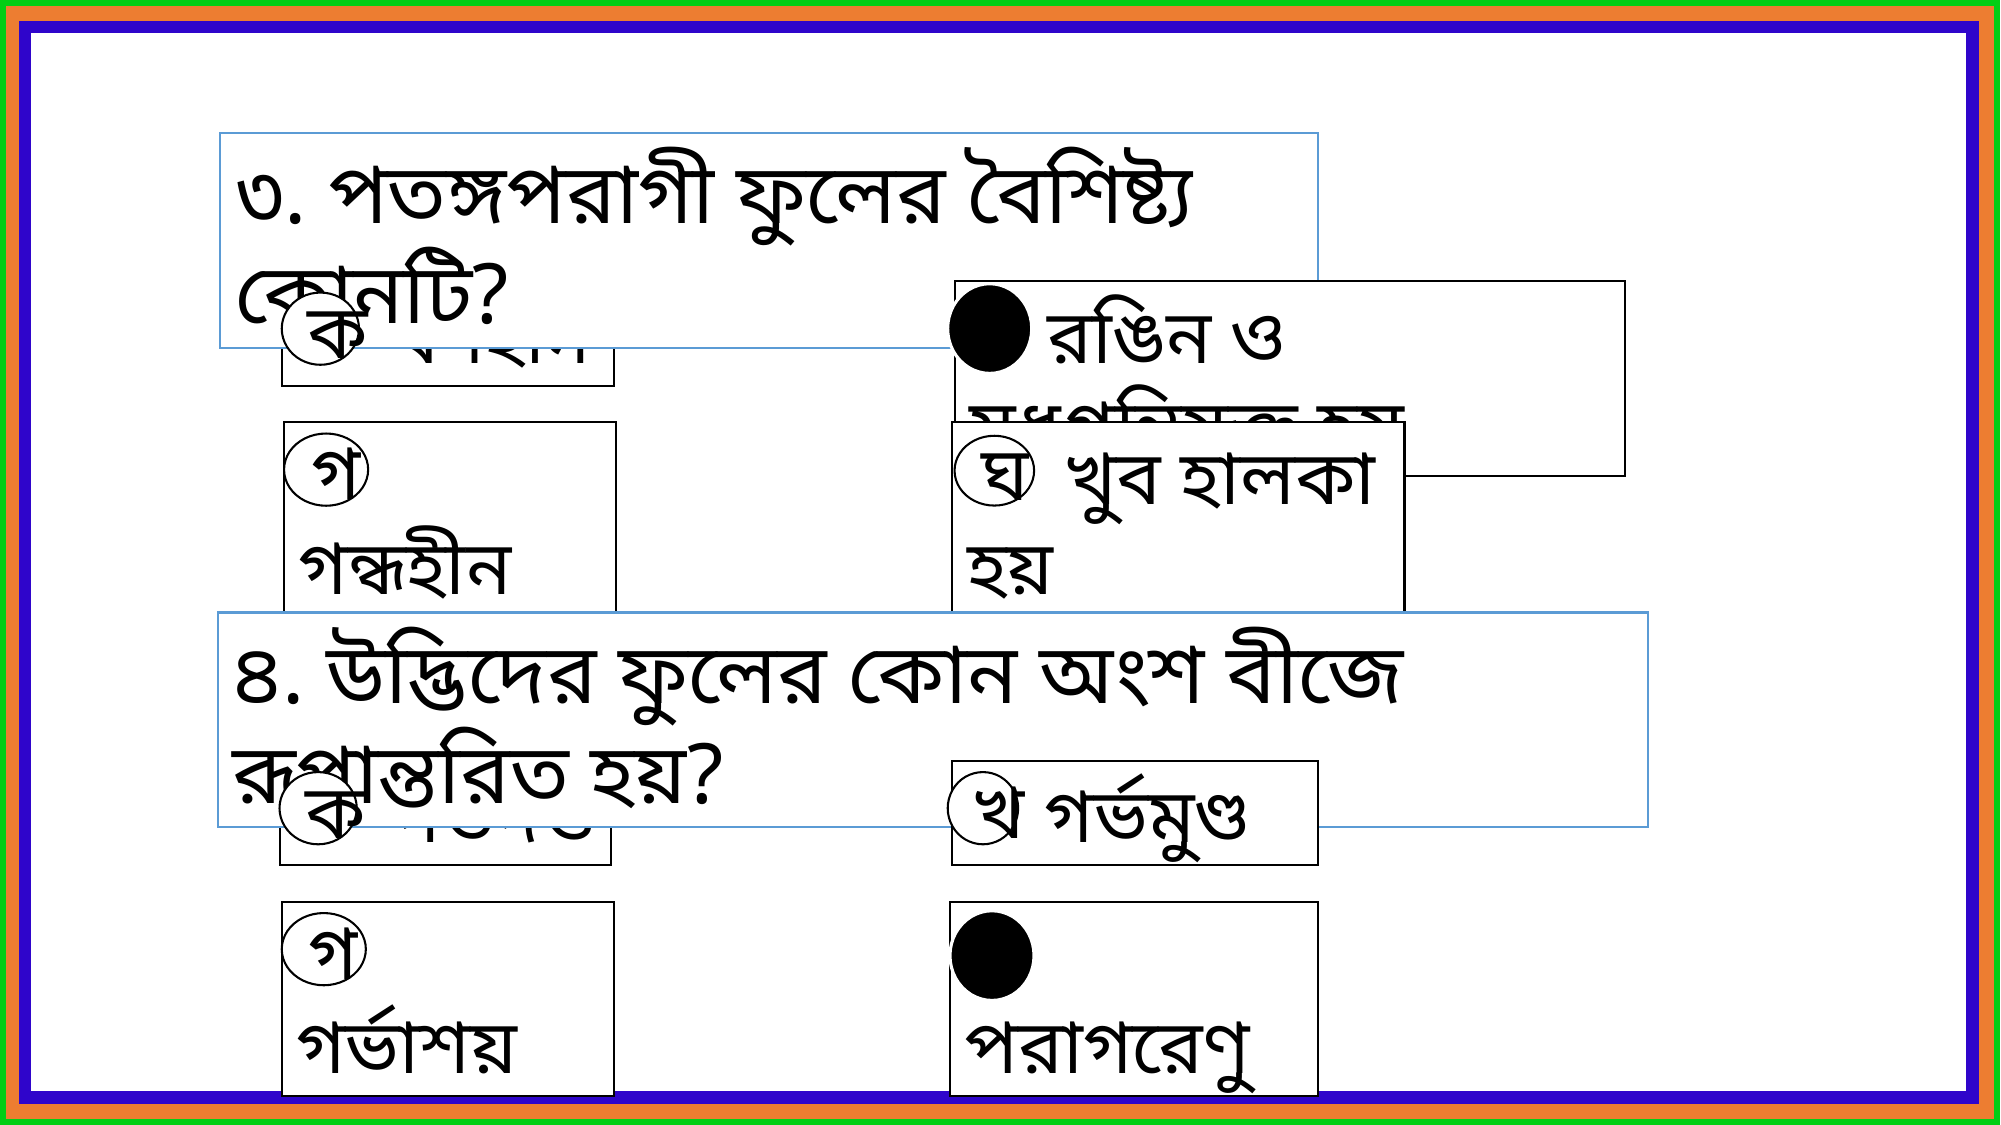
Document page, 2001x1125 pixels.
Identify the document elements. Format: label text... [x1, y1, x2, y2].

text_box খ [946, 771, 1020, 846]
text_box [0, 0, 2000, 1125]
text_box পরাগরেণু [949, 901, 1319, 1097]
text_box ৩. পতঙ্গপরাগী ফুলের বৈশিষ্ট্য কোনটি? [219, 132, 1319, 349]
text_box গ [283, 432, 370, 507]
text_box খুব হালকা হয় [951, 421, 1406, 611]
text_box [948, 909, 1036, 1003]
text_box গন্ধহীন [283, 421, 617, 611]
text_box [24, 26, 1974, 1099]
text_box ক [280, 291, 361, 366]
text_box গর্ভমুণ্ড [951, 760, 1319, 866]
text_box [946, 282, 1034, 375]
text_box ক [278, 771, 358, 846]
text_box রঙিন ও মধুগ্রন্থিযুক্ত হয় [954, 280, 1626, 477]
text_box গর্ভাশয় [281, 901, 615, 1097]
text_box গ [280, 912, 367, 987]
text_box বর্ণহীন [281, 349, 615, 387]
text_box ৪. উদ্ভিদের ফুলের কোন অংশ বীজে রূপান্তরিত হয়? [217, 611, 1649, 828]
text_box ঘ [953, 434, 1036, 507]
text_box গর্ভদণ্ড [279, 828, 612, 866]
